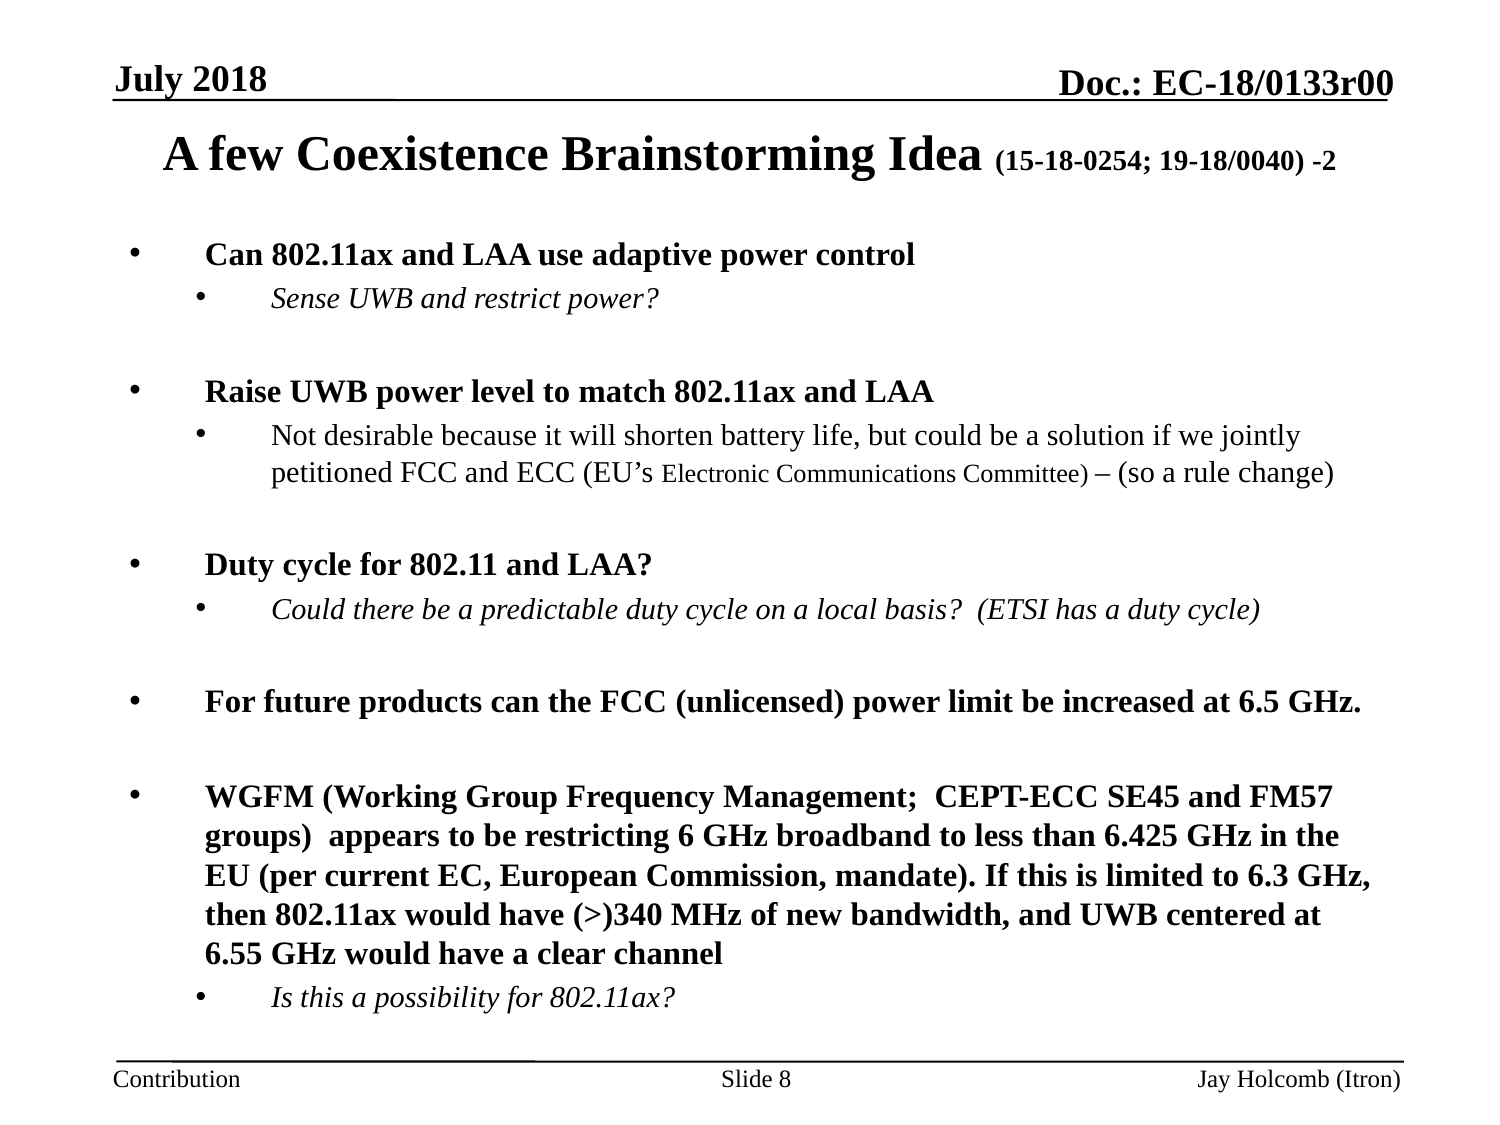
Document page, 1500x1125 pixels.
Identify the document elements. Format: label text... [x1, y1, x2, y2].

text_box Slide 8 [675, 1062, 838, 1093]
footer Jay Holcomb (Itron) [878, 1061, 1402, 1093]
title A few Coexistence Brainstorming Idea (15-18-0254; 19-18/0040) -2 [112, 112, 1388, 188]
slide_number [114, 54, 423, 100]
list Can 802.11ax and LAA use adaptive power control Sense UWB and restrict power? Raise UWB power level to match 802.11ax and LAA Not desirable because it will shorten battery life, but could be a solution if we jointly petitioned FCC and ECC (EU’s Electronic Communications Committee) – (so a rule change) Duty cycle for 802.11 and LAA? Could there be a predictable duty cycle on a local basis? (ETSI has a duty cycle) For future products can the FCC (unlicensed) power limit be increased at 6.5 GHz. WGFM (Working Group Frequency Management; CEPT-ECC SE45 and FM57 groups) appears to be restricting 6 GHz broadband to less than 6.425 GHz in the EU (per current EC, European Commission, mandate). If this is limited to 6.3 GHz, then 802.11ax would have (>)340 MHz of new bandwidth, and UWB centered at 6.55 GHz would have a clear channel Is this a possibility for 802.11ax? [114, 224, 1389, 1063]
